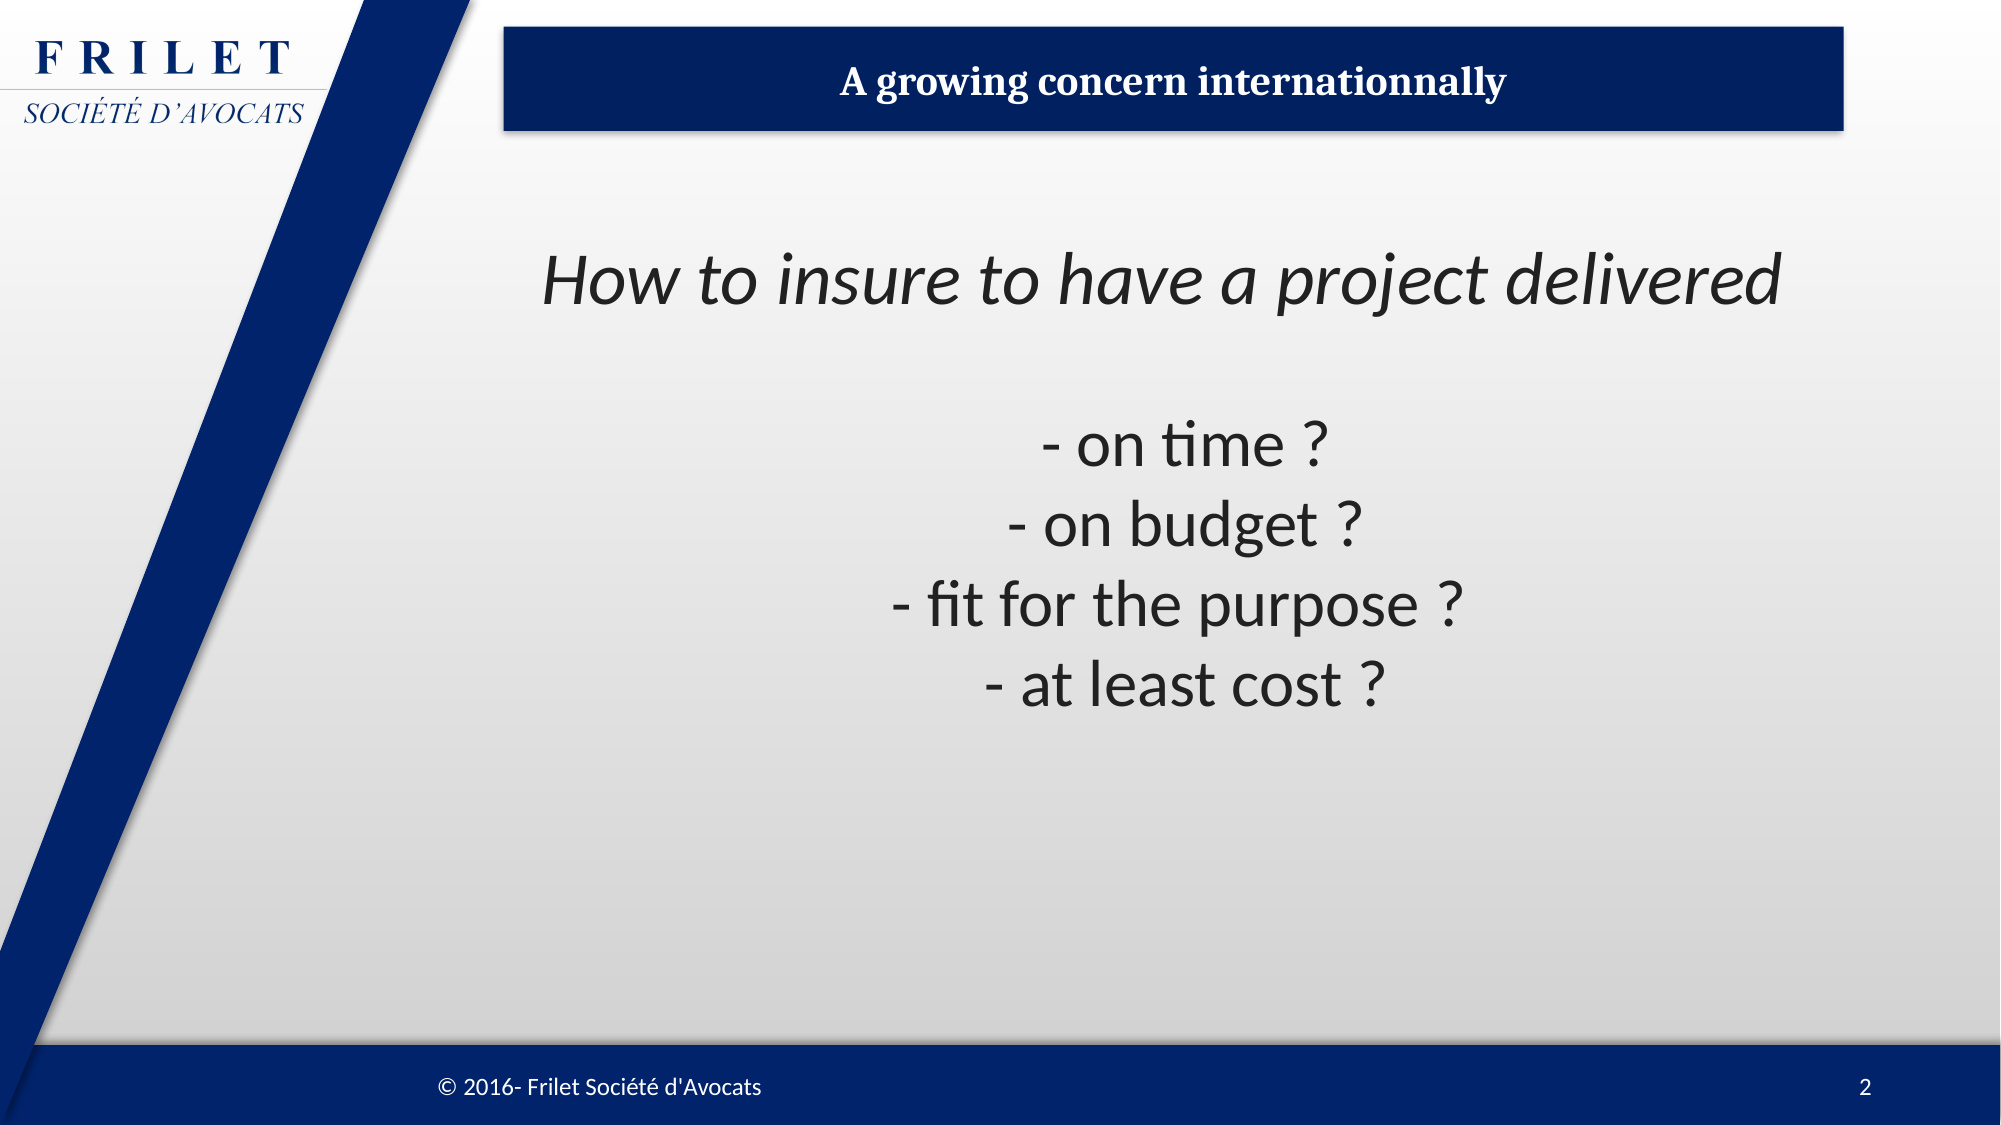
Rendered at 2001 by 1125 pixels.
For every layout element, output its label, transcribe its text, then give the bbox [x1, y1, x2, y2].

slide_number 2 [1796, 1055, 1887, 1115]
text_box How to insure to have a project delivered - on time ? - on budget ? - fit for the purpose ? - at least cost ? [445, 142, 1898, 937]
picture [0, 0, 348, 181]
title A growing concern internationnally [503, 26, 1844, 131]
footer © 2016- Frilet Société d'Avocats [421, 1055, 1584, 1116]
